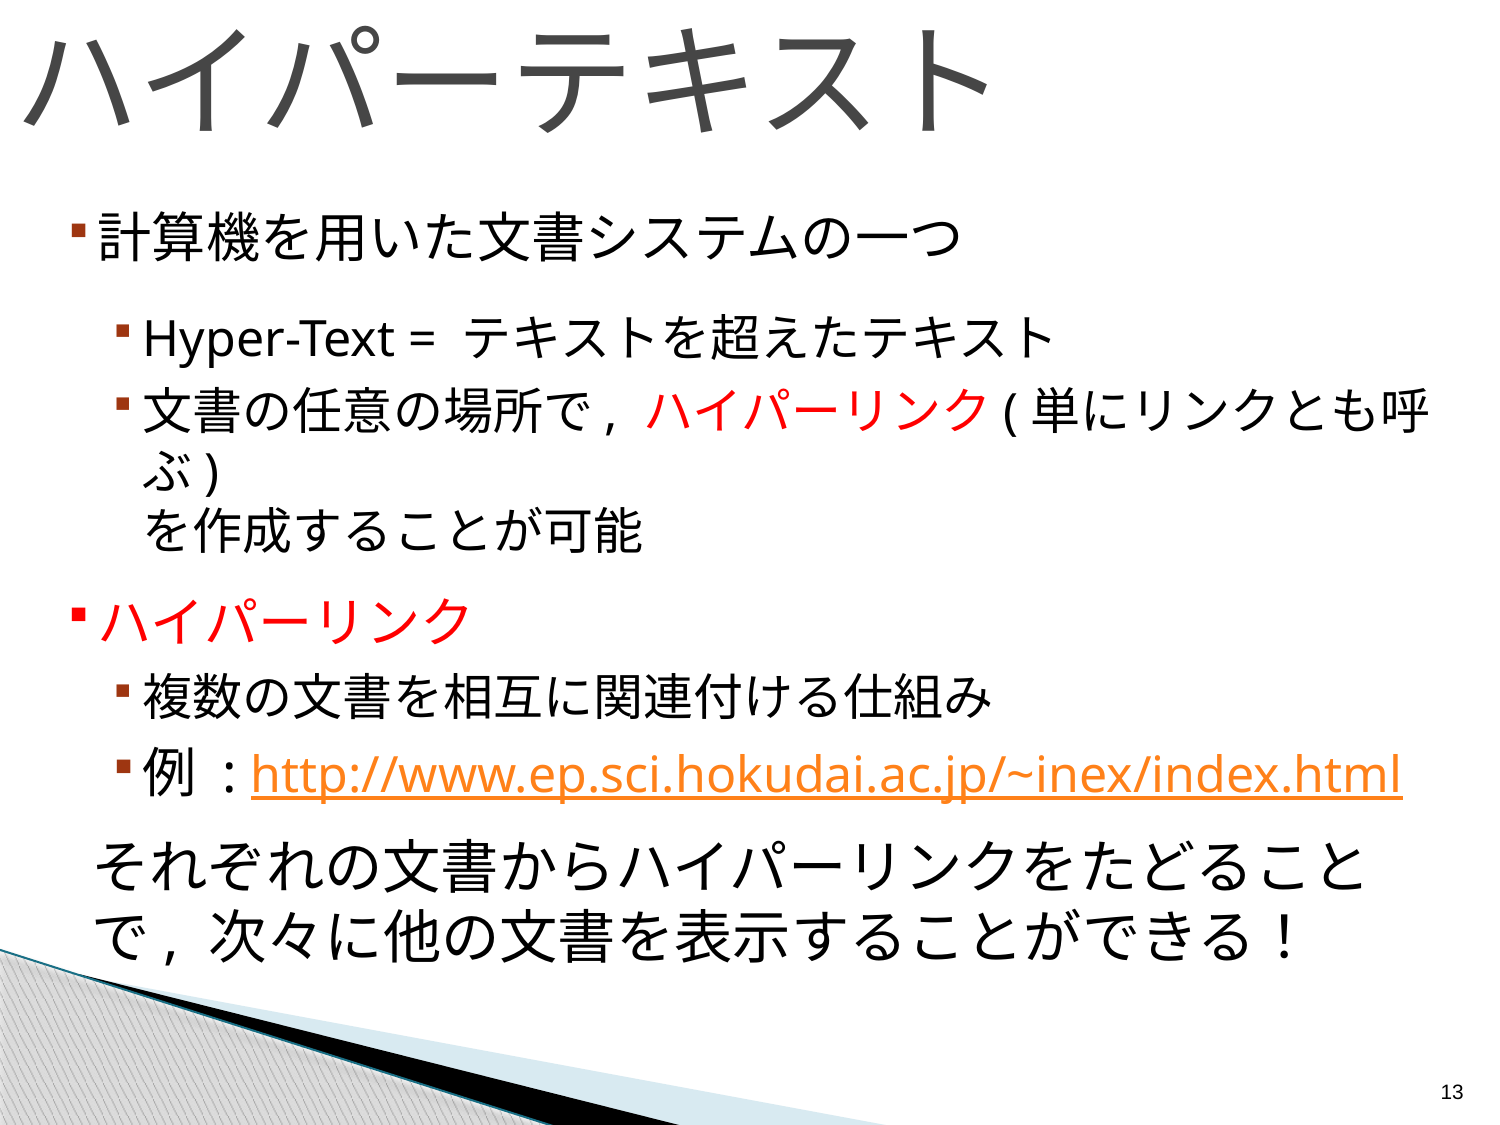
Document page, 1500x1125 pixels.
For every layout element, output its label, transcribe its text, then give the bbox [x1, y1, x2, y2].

text_box それぞれの文書からハイパーリンクをたどることで, 次々に他の文書を表示することができる！ [76, 822, 1441, 978]
title ハイパーテキスト [0, 11, 1500, 177]
slide_number 13 [1418, 1051, 1479, 1112]
text_box 計算機を用いた文書システムの一つ Hyper-Text = テキストを超えたテキスト 文書の任意の場所で, ハイパーリンク(単にリンクとも呼ぶ) を作成することが可能 ハイパーリンク 複数の文書を相互に関連付ける仕組み 例 : http://www.ep.sci.hokudai.ac.jp/~inex/index.html [53, 196, 1469, 846]
